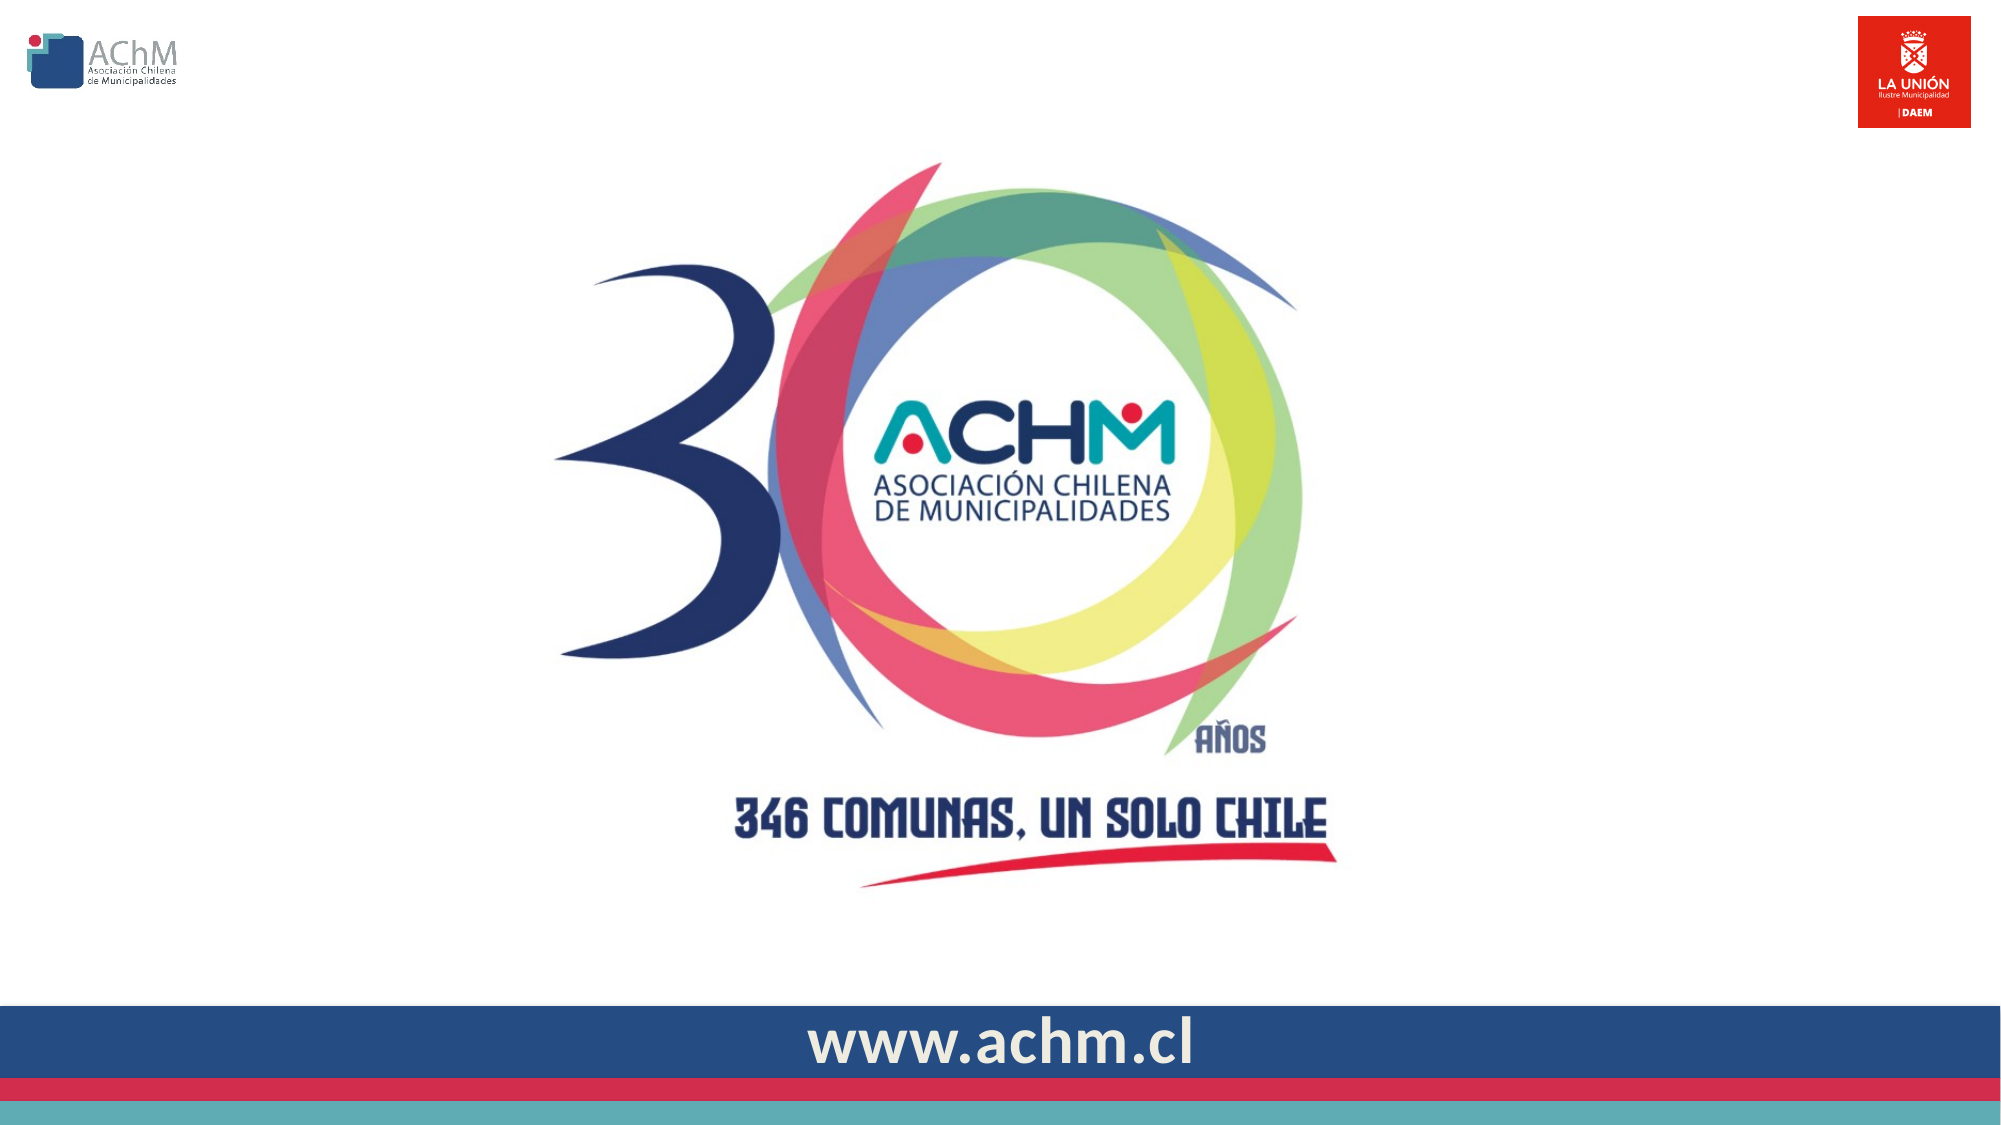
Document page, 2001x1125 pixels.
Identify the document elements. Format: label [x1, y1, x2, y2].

picture [1858, 16, 1971, 128]
picture [18, 20, 185, 107]
picture [479, 98, 1436, 947]
